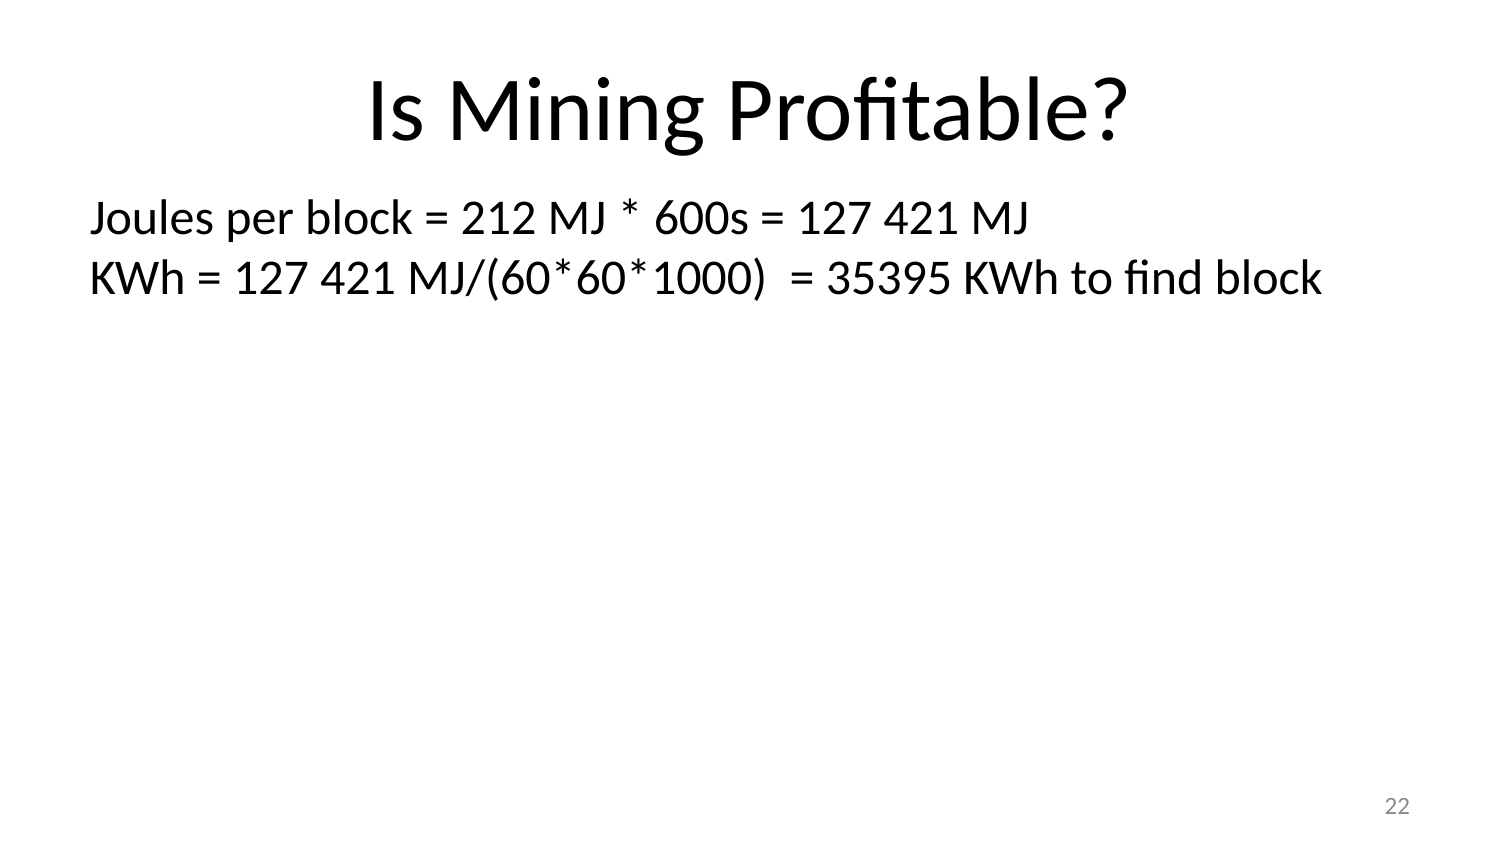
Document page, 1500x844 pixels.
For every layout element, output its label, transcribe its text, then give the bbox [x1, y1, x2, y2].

title Is Mining Profitable? [75, 33, 1425, 175]
slide_number 21 [1074, 782, 1425, 827]
text_box Joules per block = 212 MJ * 600s = 127 421 MJ KWh = 127 421 MJ/(60*60*1000) = 35395 KWh to find block [75, 176, 1364, 372]
